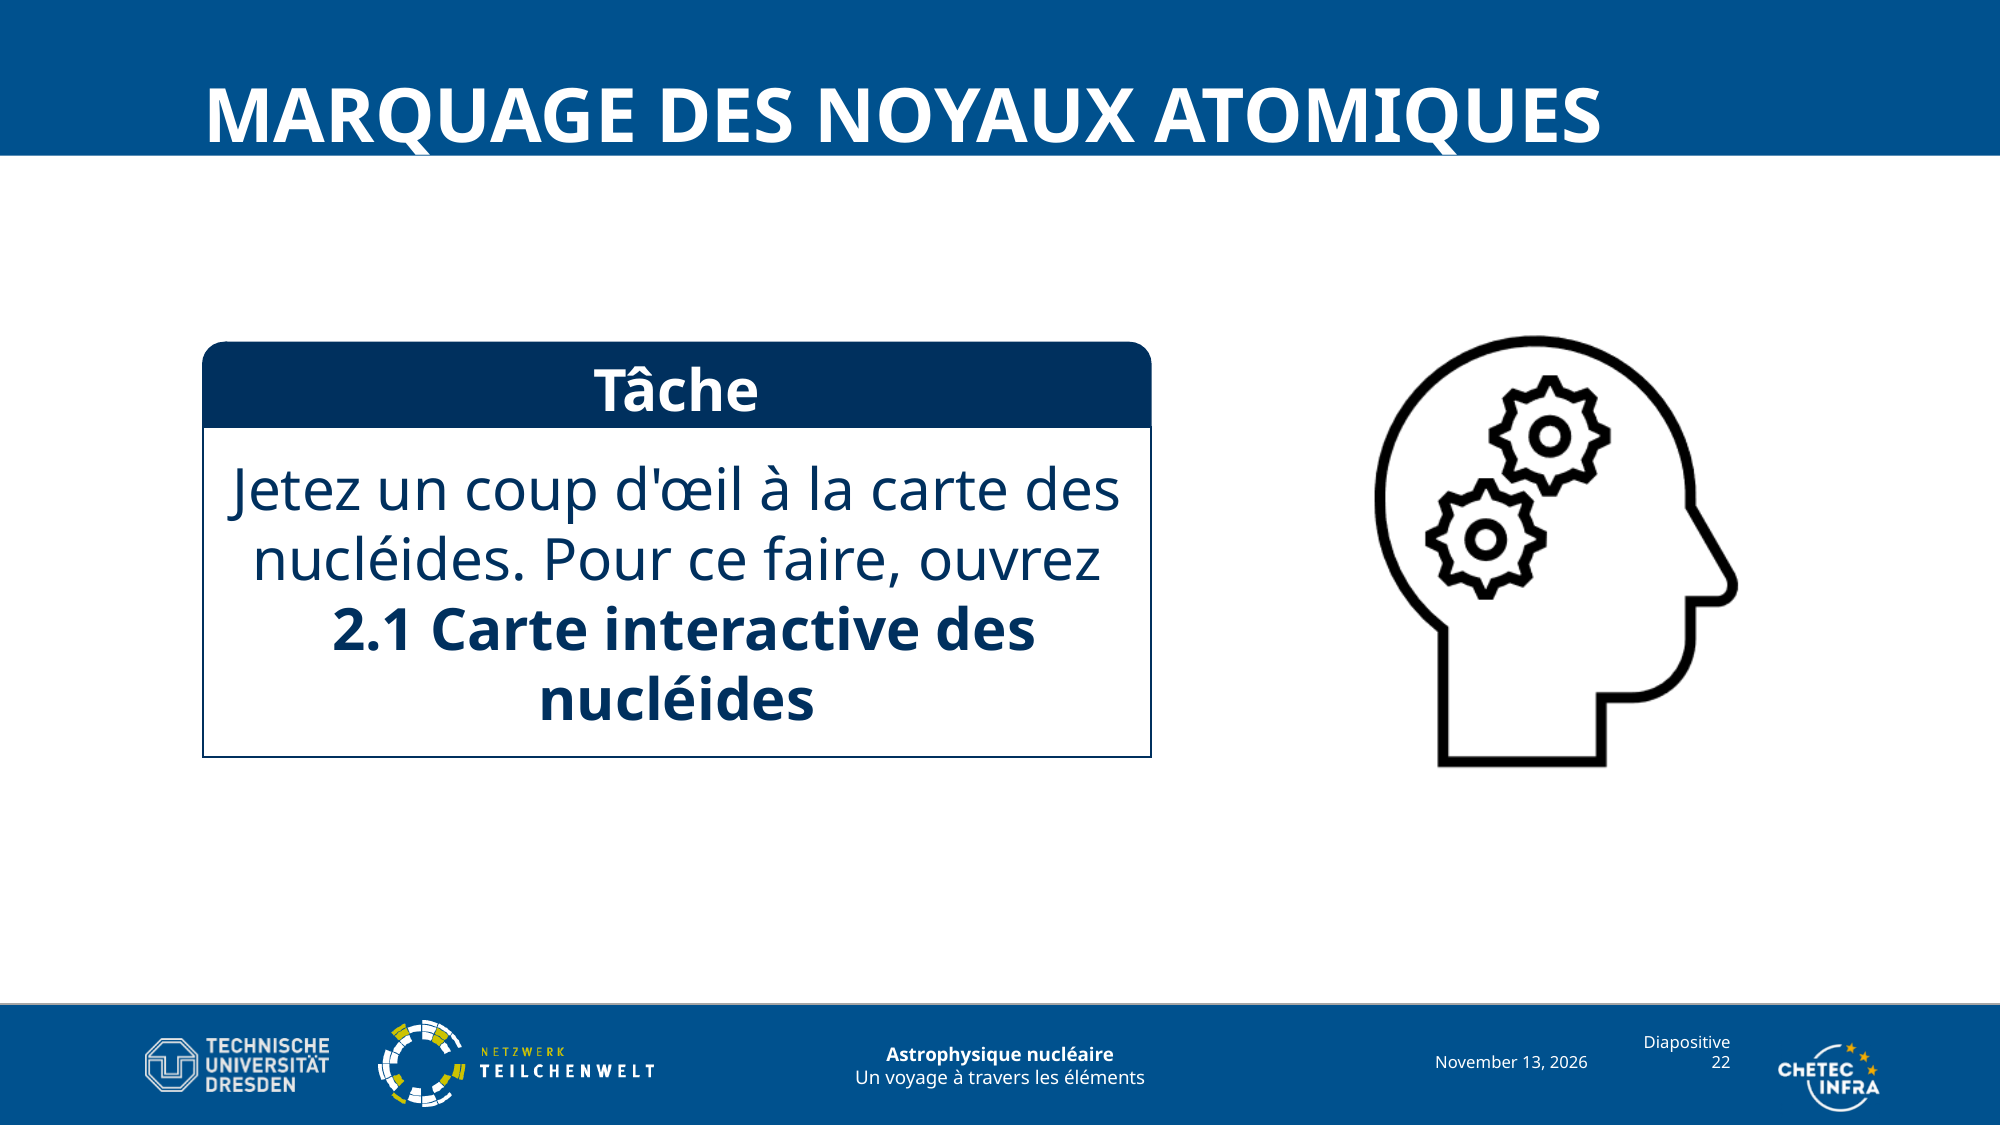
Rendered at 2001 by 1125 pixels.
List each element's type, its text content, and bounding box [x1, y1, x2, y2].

picture [378, 1020, 654, 1107]
picture [1778, 1033, 1880, 1121]
title Marquage des noyaux atomiques [203, 56, 1880, 169]
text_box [203, 342, 1151, 757]
picture [1300, 306, 1813, 819]
